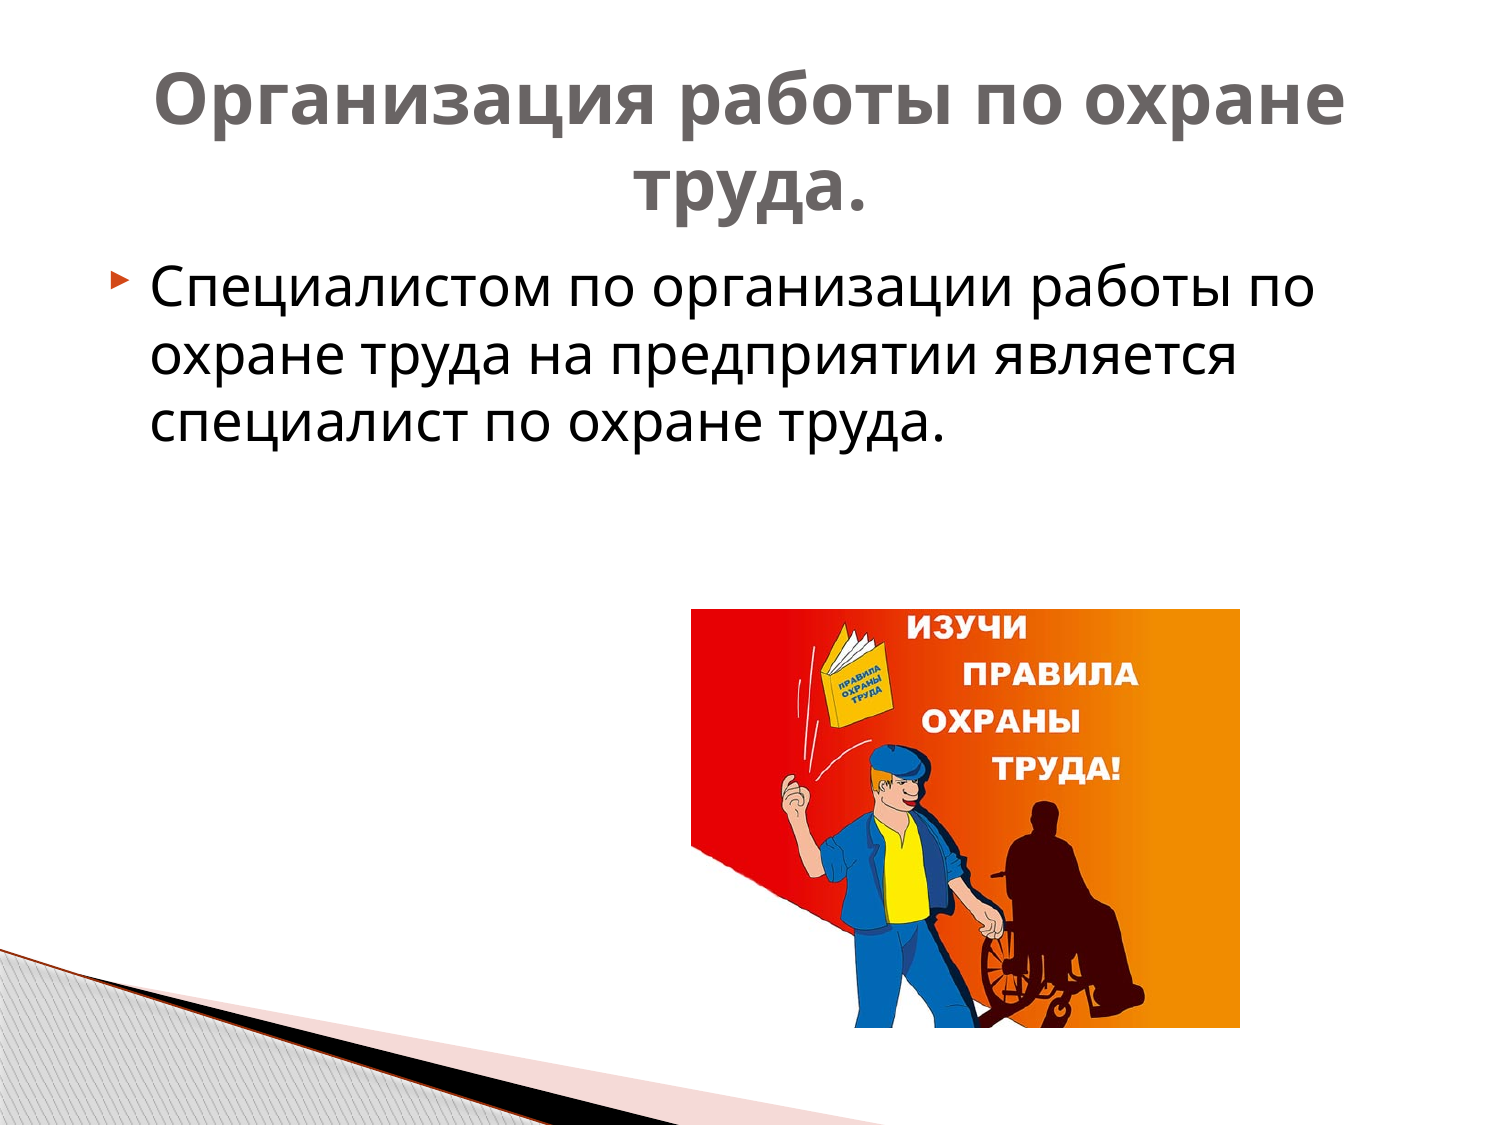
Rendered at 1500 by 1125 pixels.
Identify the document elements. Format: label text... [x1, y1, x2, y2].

title Организация работы по охране труда. [75, 45, 1425, 233]
list Специалистом по организации работы по охране труда на предприятии является специалист по охране труда. [75, 243, 1425, 986]
picture [691, 609, 1240, 1028]
